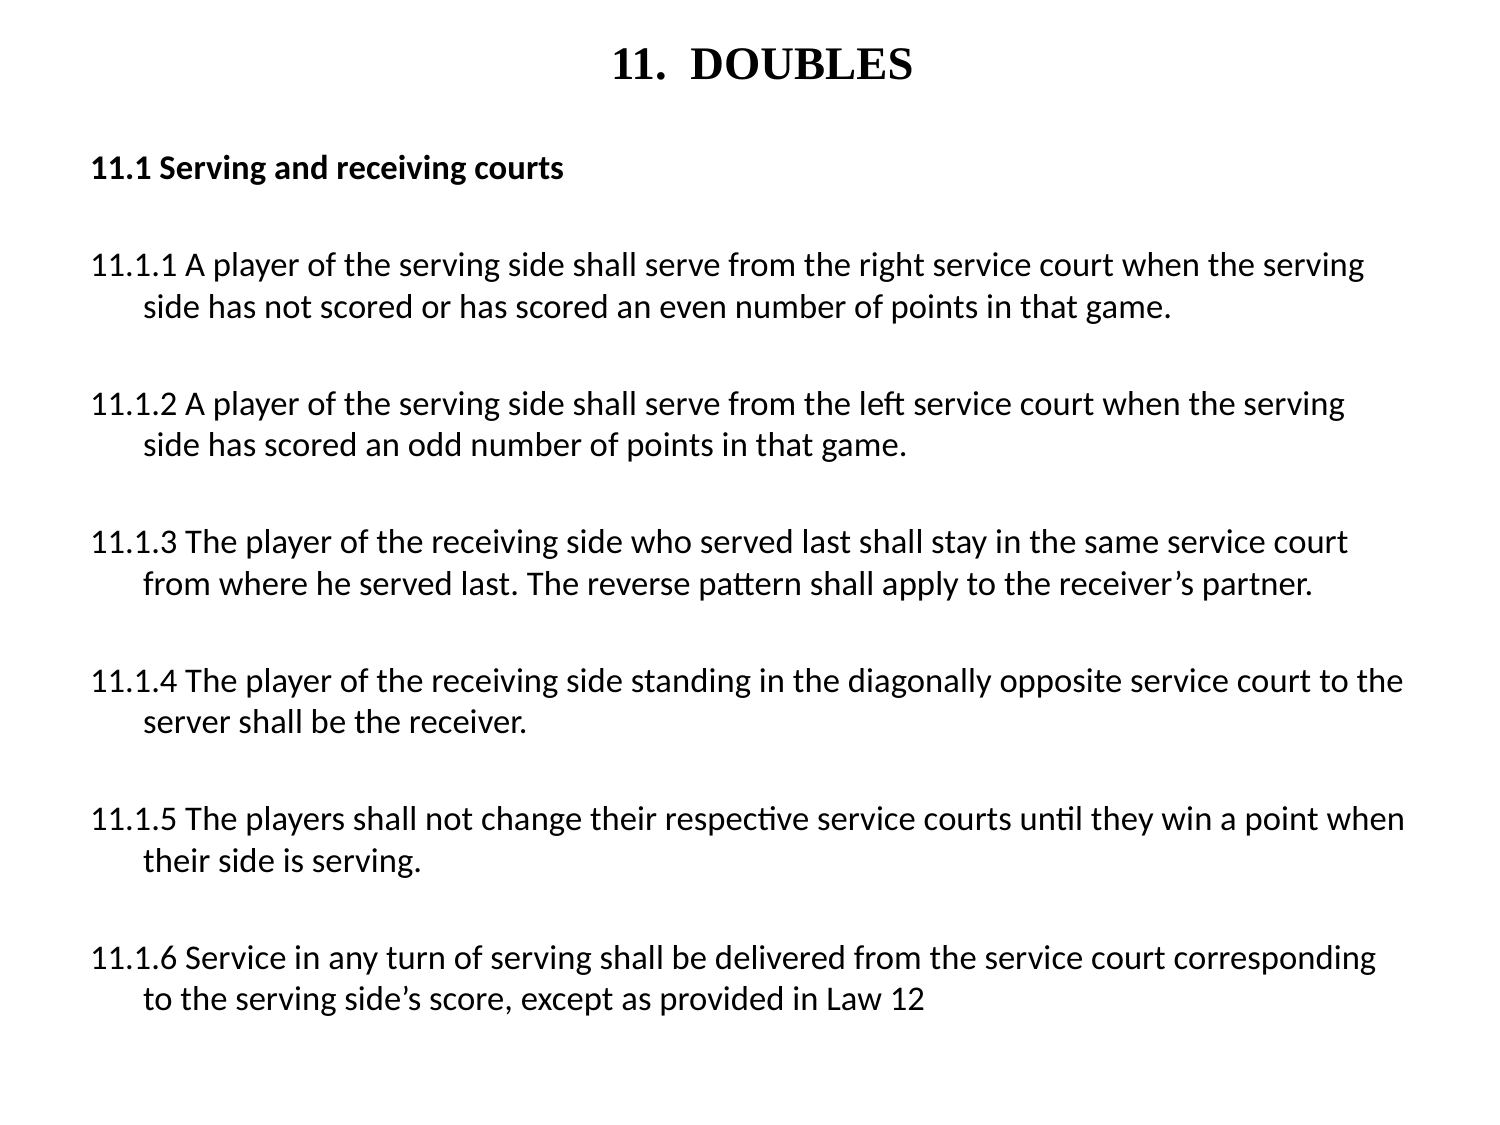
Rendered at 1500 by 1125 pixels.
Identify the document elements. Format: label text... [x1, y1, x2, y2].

list 11.1 Serving and receiving courts 11.1.1 A player of the serving side shall serve from the right service court when the serving side has not scored or has scored an even number of points in that game. 11.1.2 A player of the serving side shall serve from the left service court when the serving side has scored an odd number of points in that game. 11.1.3 The player of the receiving side who served last shall stay in the same service court from where he served last. The reverse pattern shall apply to the receiver’s partner. 11.1.4 The player of the receiving side standing in the diagonally opposite service court to the server shall be the receiver. 11.1.5 The players shall not change their respective service courts until they win a point when their side is serving. 11.1.6 Service in any turn of serving shall be delivered from the service court corresponding to the serving side’s score, except as provided in Law 12 [75, 137, 1425, 1038]
title 11. DOUBLES [87, 24, 1438, 97]
